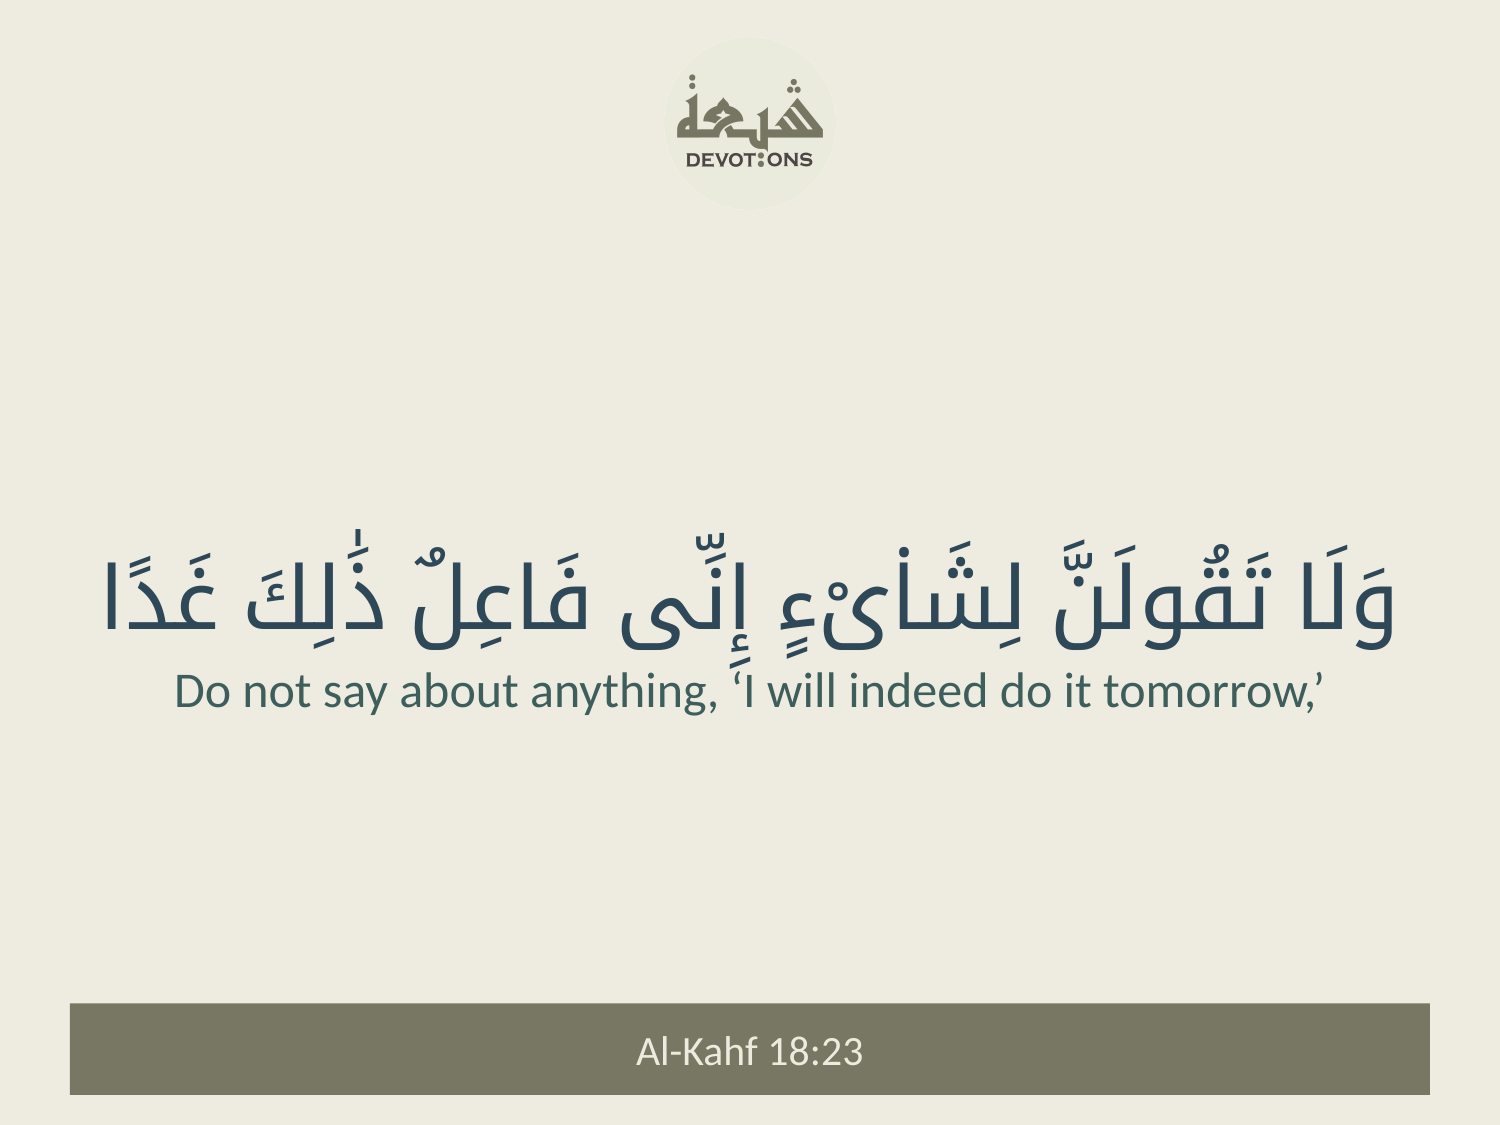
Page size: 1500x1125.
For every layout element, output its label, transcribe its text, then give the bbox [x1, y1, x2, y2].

list Al-Kahf 18:23 [69, 1003, 1430, 1095]
list وَلَا تَقُولَنَّ لِشَا۟ىْءٍ إِنِّى فَاعِلٌ ذَٰلِكَ غَدًا Do not say about anything, ‘I will indeed do it tomorrow,’ [69, 203, 1430, 1003]
picture [656, 29, 844, 203]
